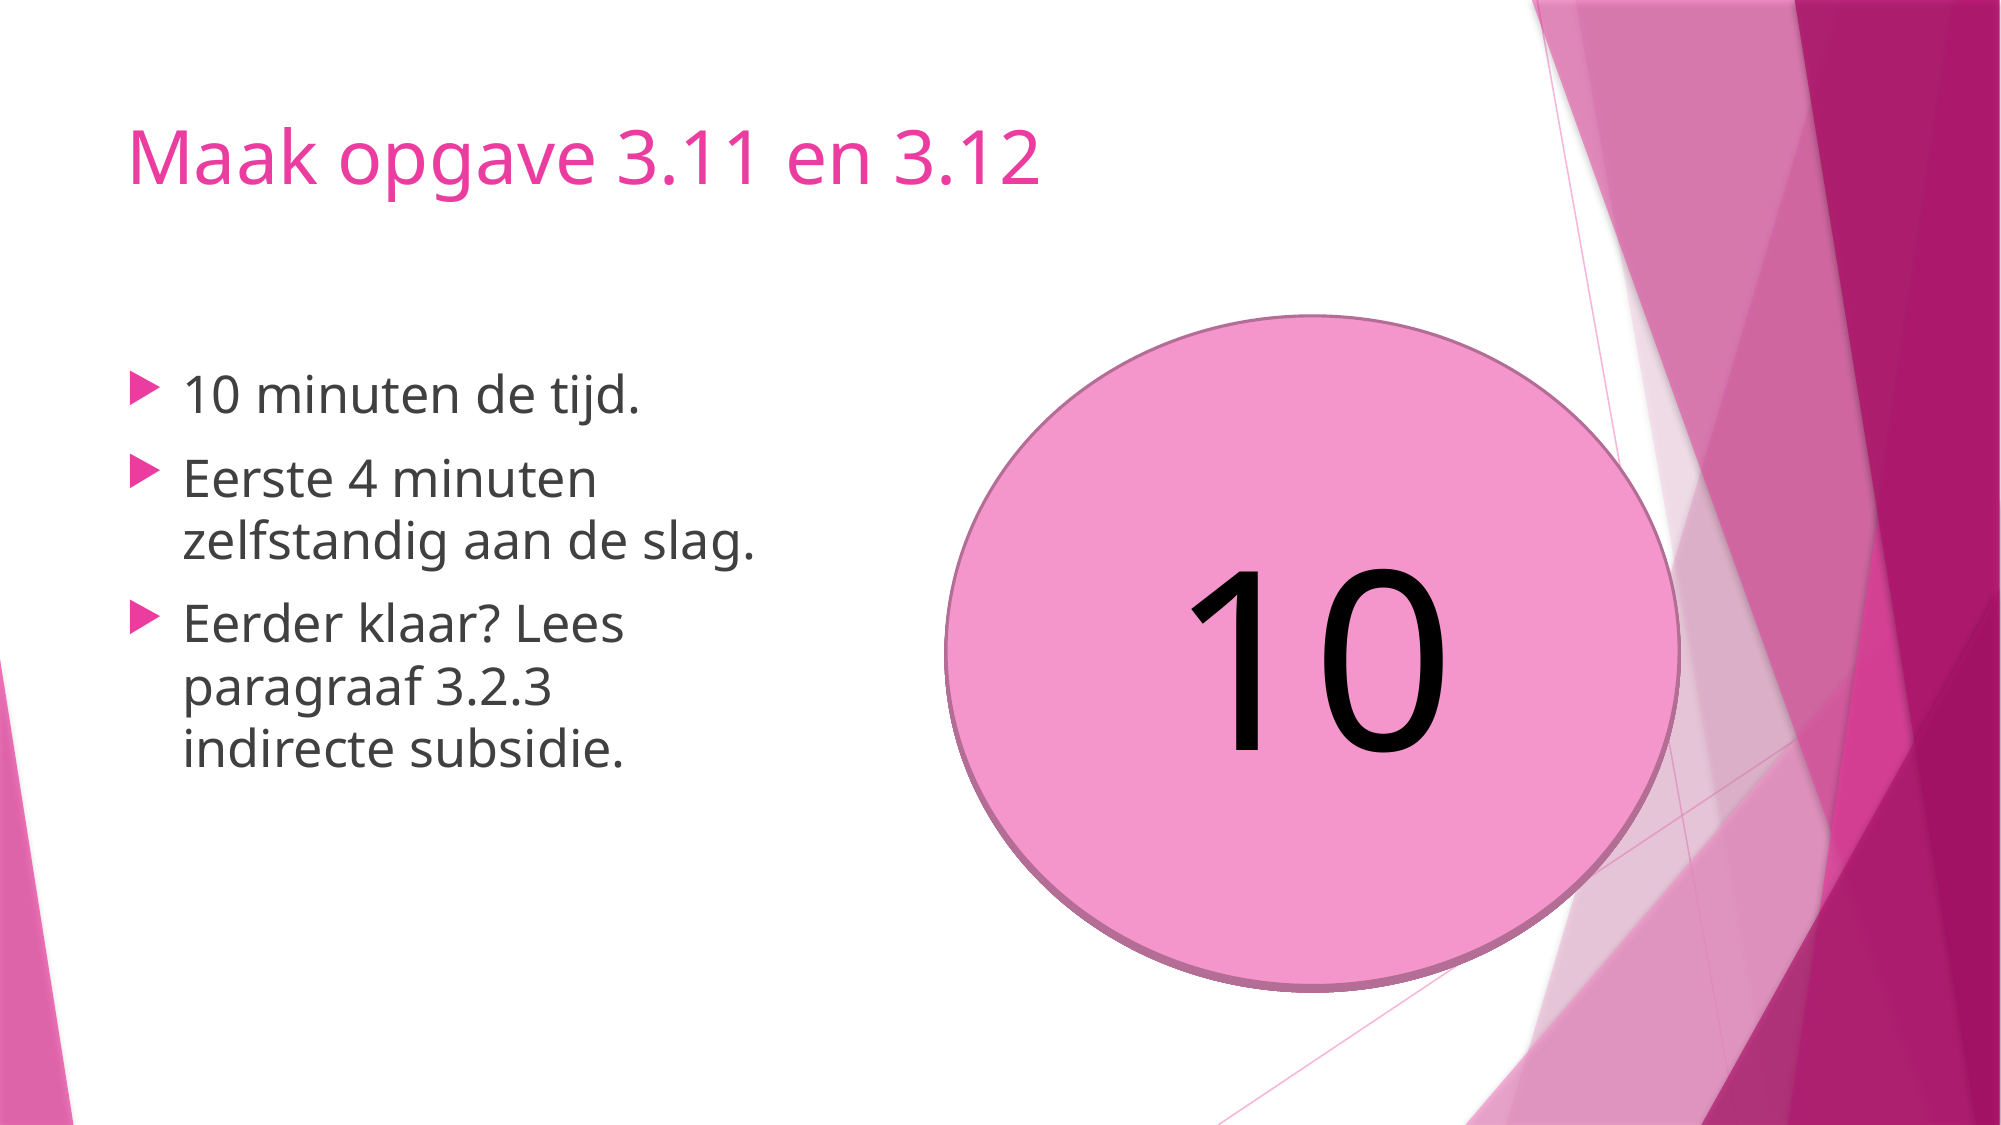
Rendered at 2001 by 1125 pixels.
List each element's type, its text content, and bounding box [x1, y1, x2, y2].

text_box 7 [961, 748, 1667, 993]
text_box 10 [944, 314, 1681, 988]
list 10 minuten de tijd. Eerste 4 minuten zelfstandig aan de slag. Eerder klaar? Lees paragraaf 3.2.3 indirecte subsidie. [111, 354, 774, 992]
text_box 9 [958, 742, 1668, 990]
title Maak opgave 3.11 en 3.12 [111, 101, 1522, 319]
